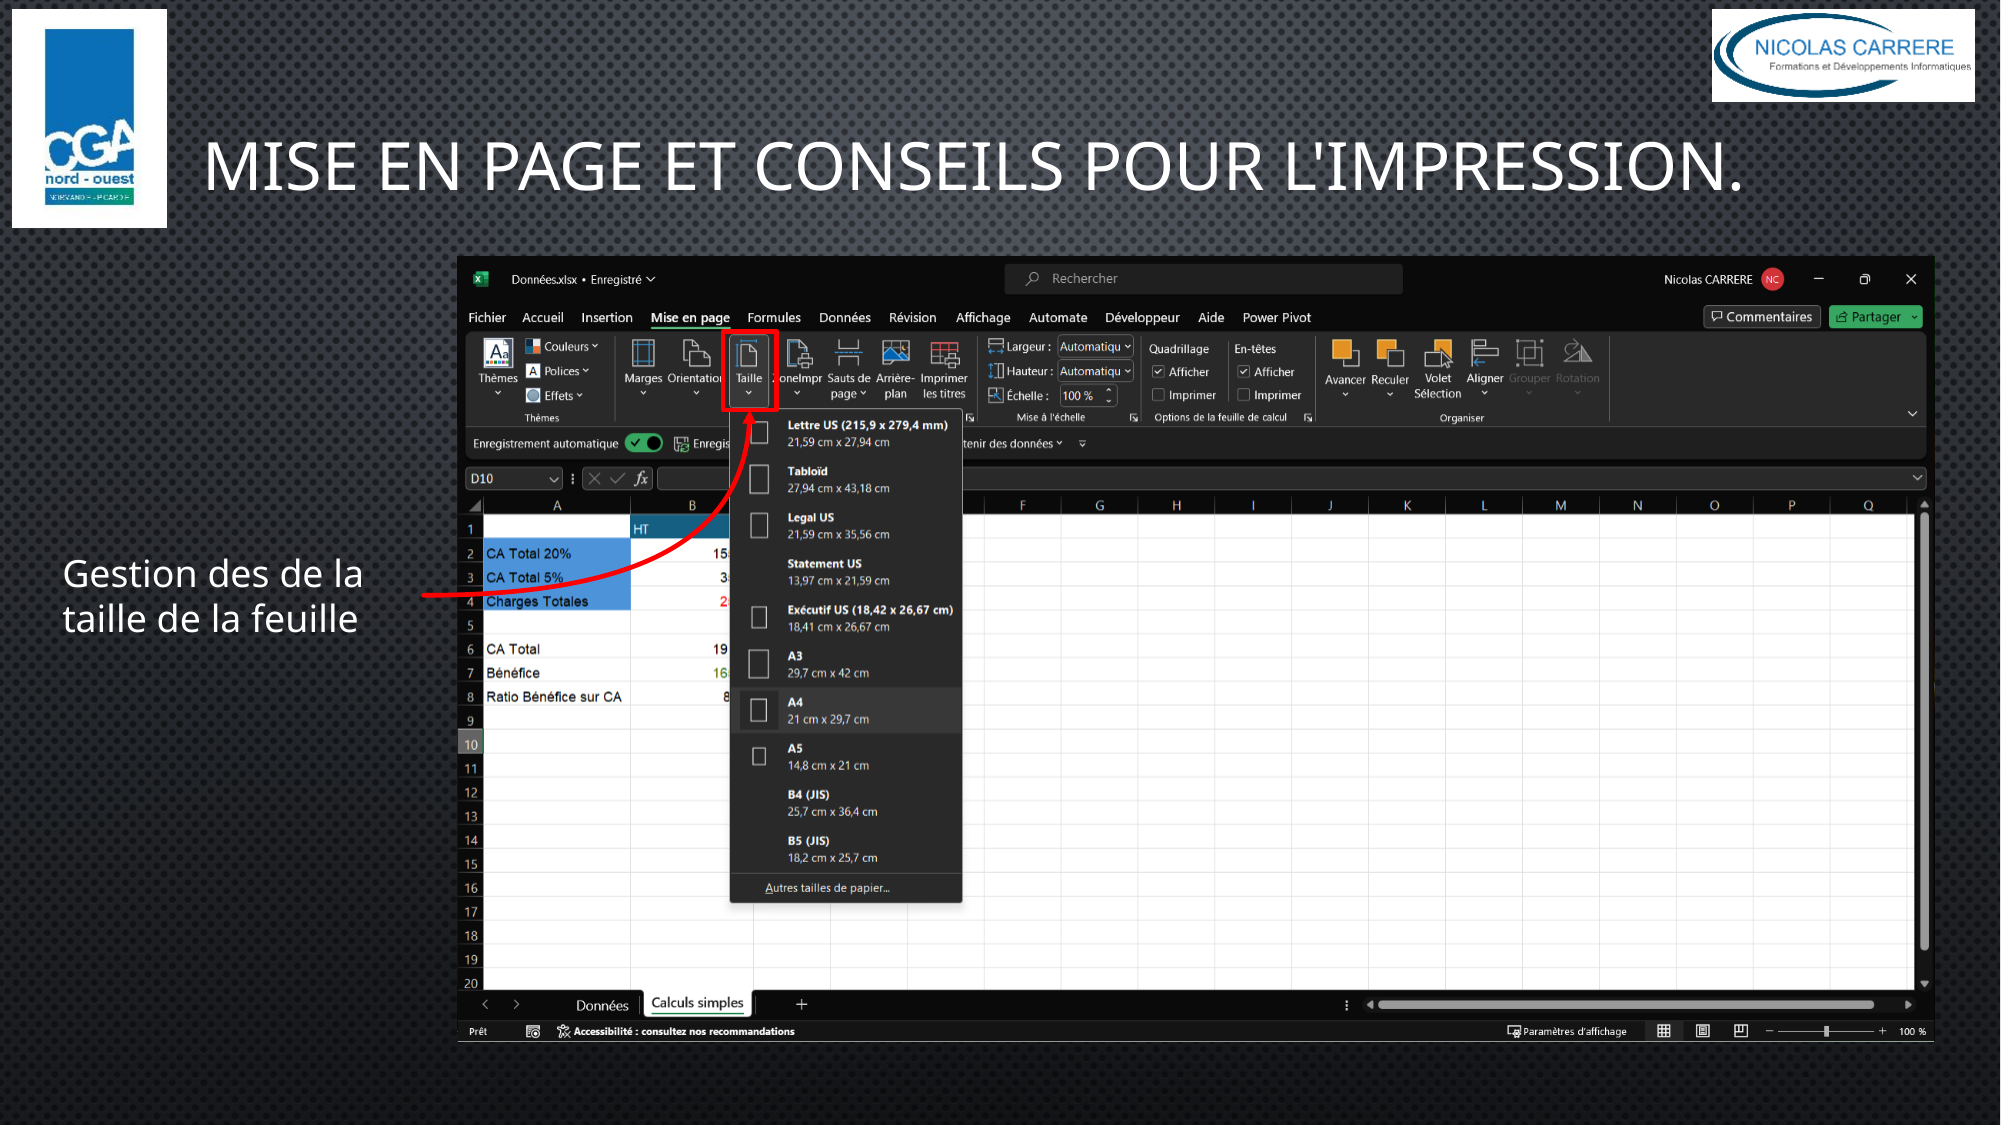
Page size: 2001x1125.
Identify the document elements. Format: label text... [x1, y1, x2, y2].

picture [1712, 9, 1975, 102]
text_box Gestion des de la taille de la feuille [47, 542, 424, 648]
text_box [423, 409, 751, 597]
title Mise en page et conseils pour l'impression. [187, 99, 1813, 228]
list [456, 256, 1935, 1042]
picture [12, 9, 167, 228]
